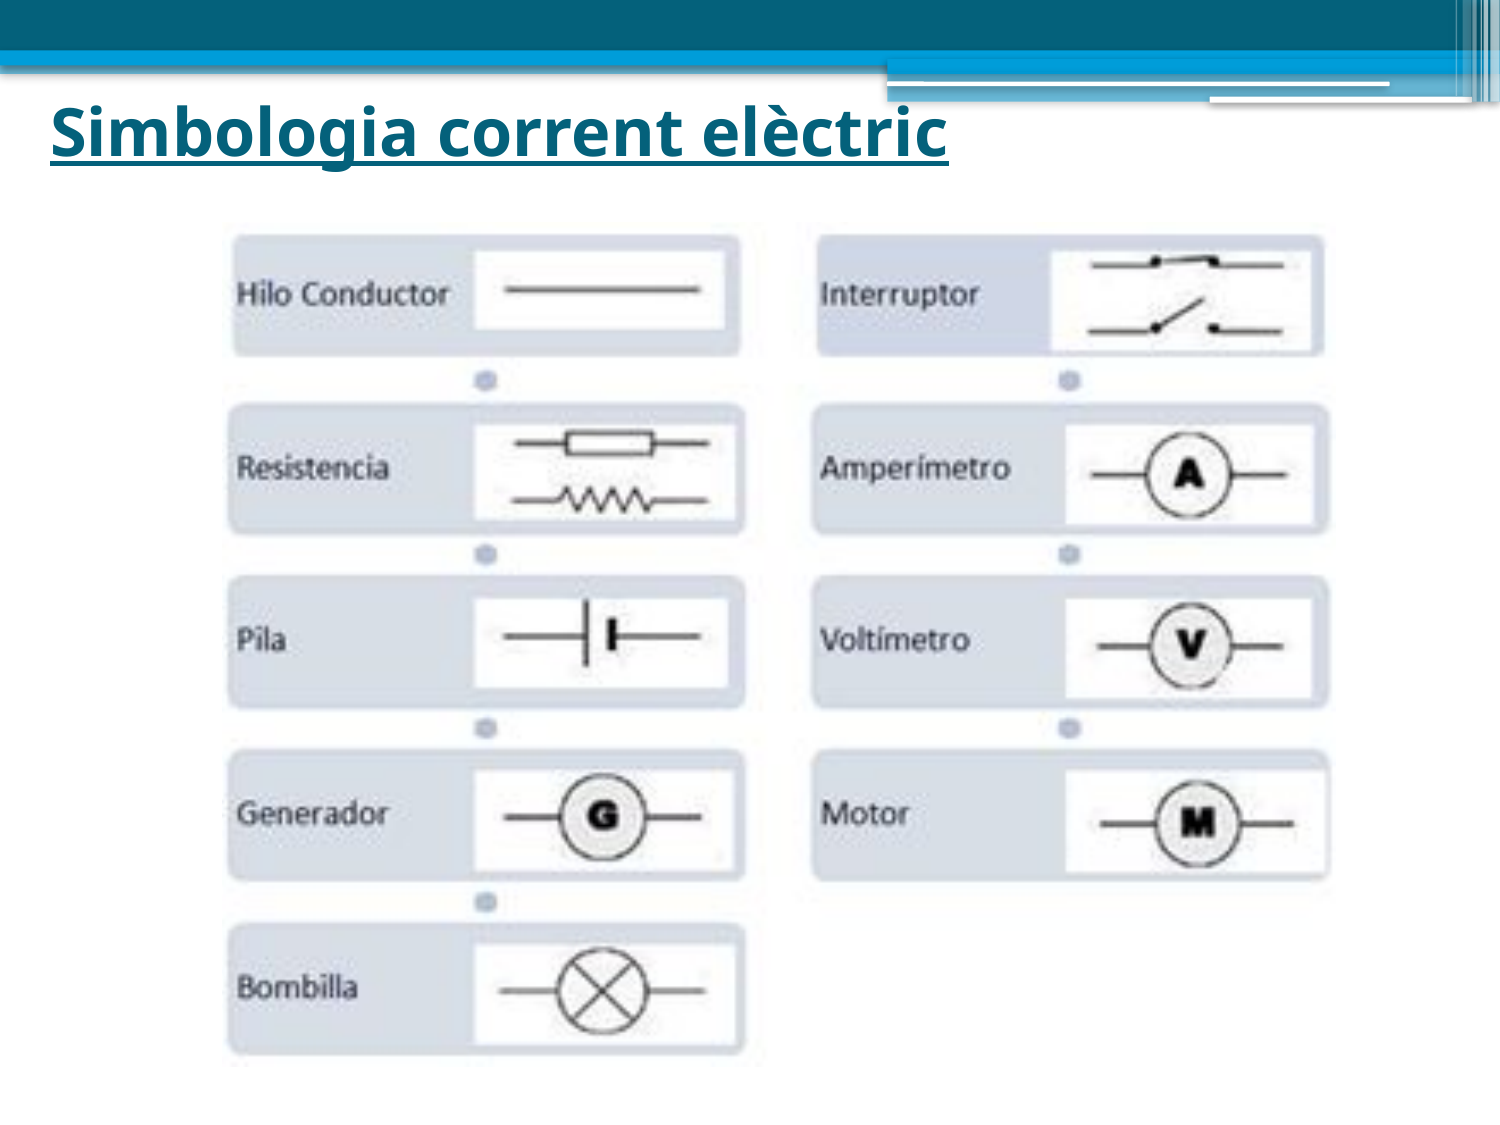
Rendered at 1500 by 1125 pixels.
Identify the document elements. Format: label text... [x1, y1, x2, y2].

picture [222, 222, 1337, 1068]
text_box Simbologia corrent elèctric [35, 82, 1454, 258]
